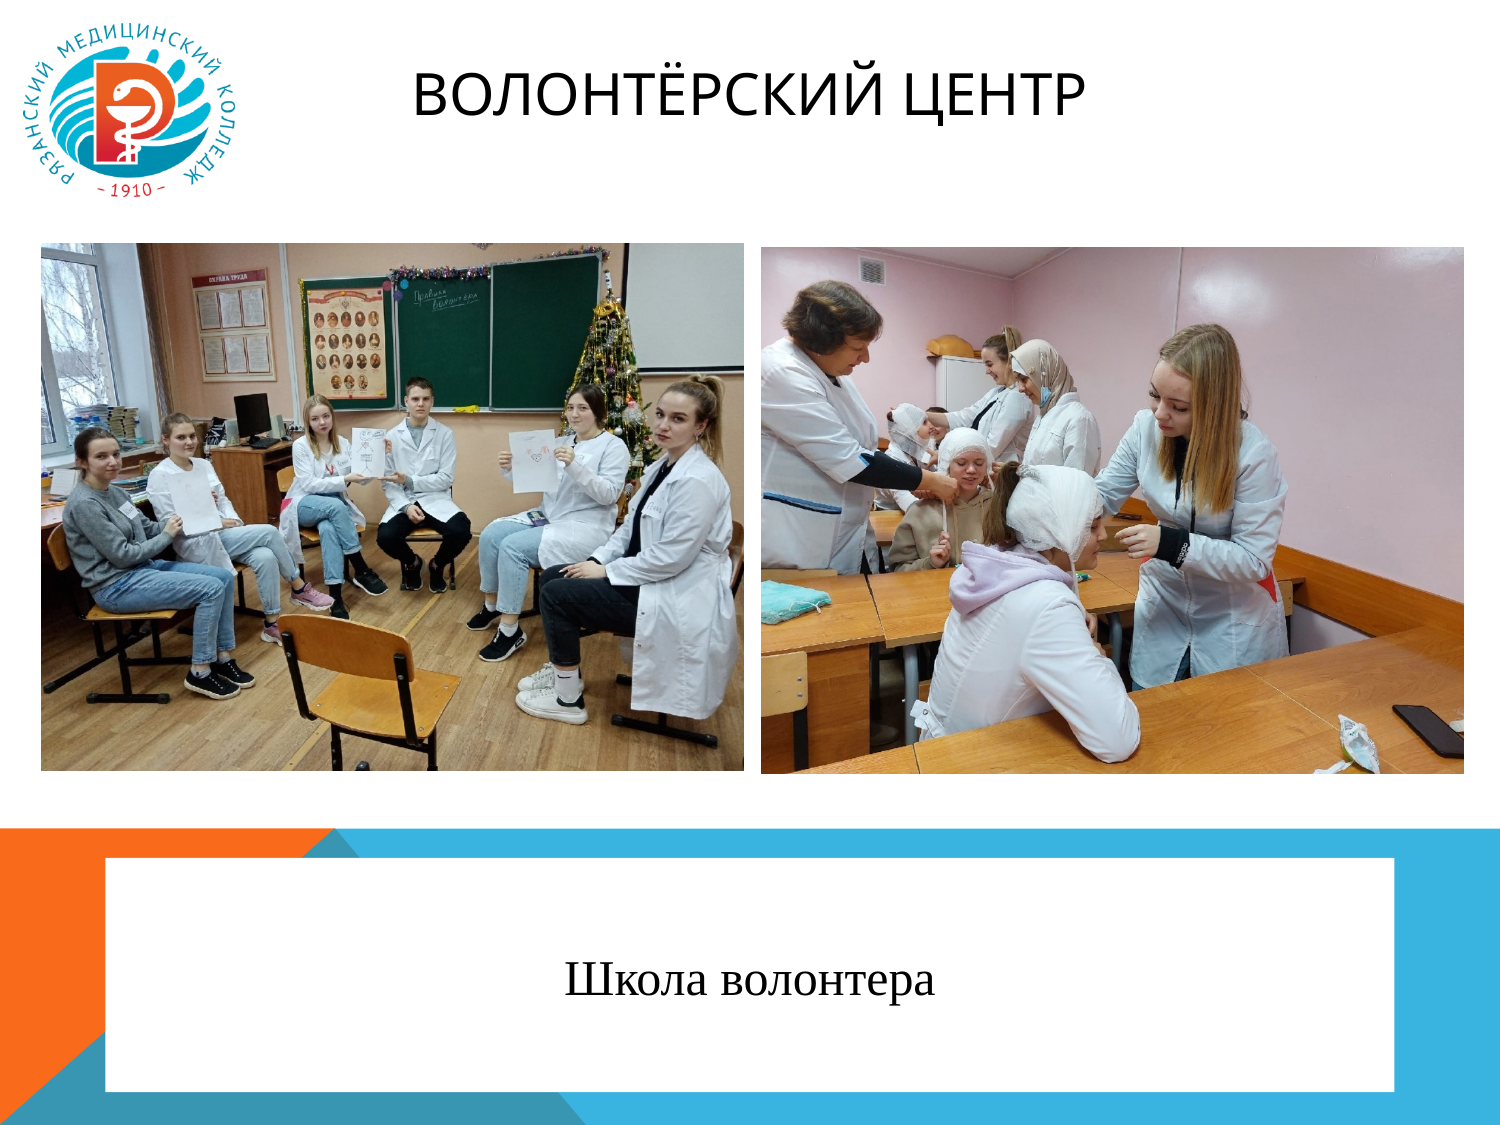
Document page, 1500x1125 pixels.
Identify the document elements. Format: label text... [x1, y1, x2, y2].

title Волонтёрский центр [238, 46, 1367, 137]
picture [761, 247, 1465, 775]
picture [40, 243, 744, 771]
text_box Школа волонтера [105, 857, 1395, 1093]
picture [23, 23, 235, 198]
